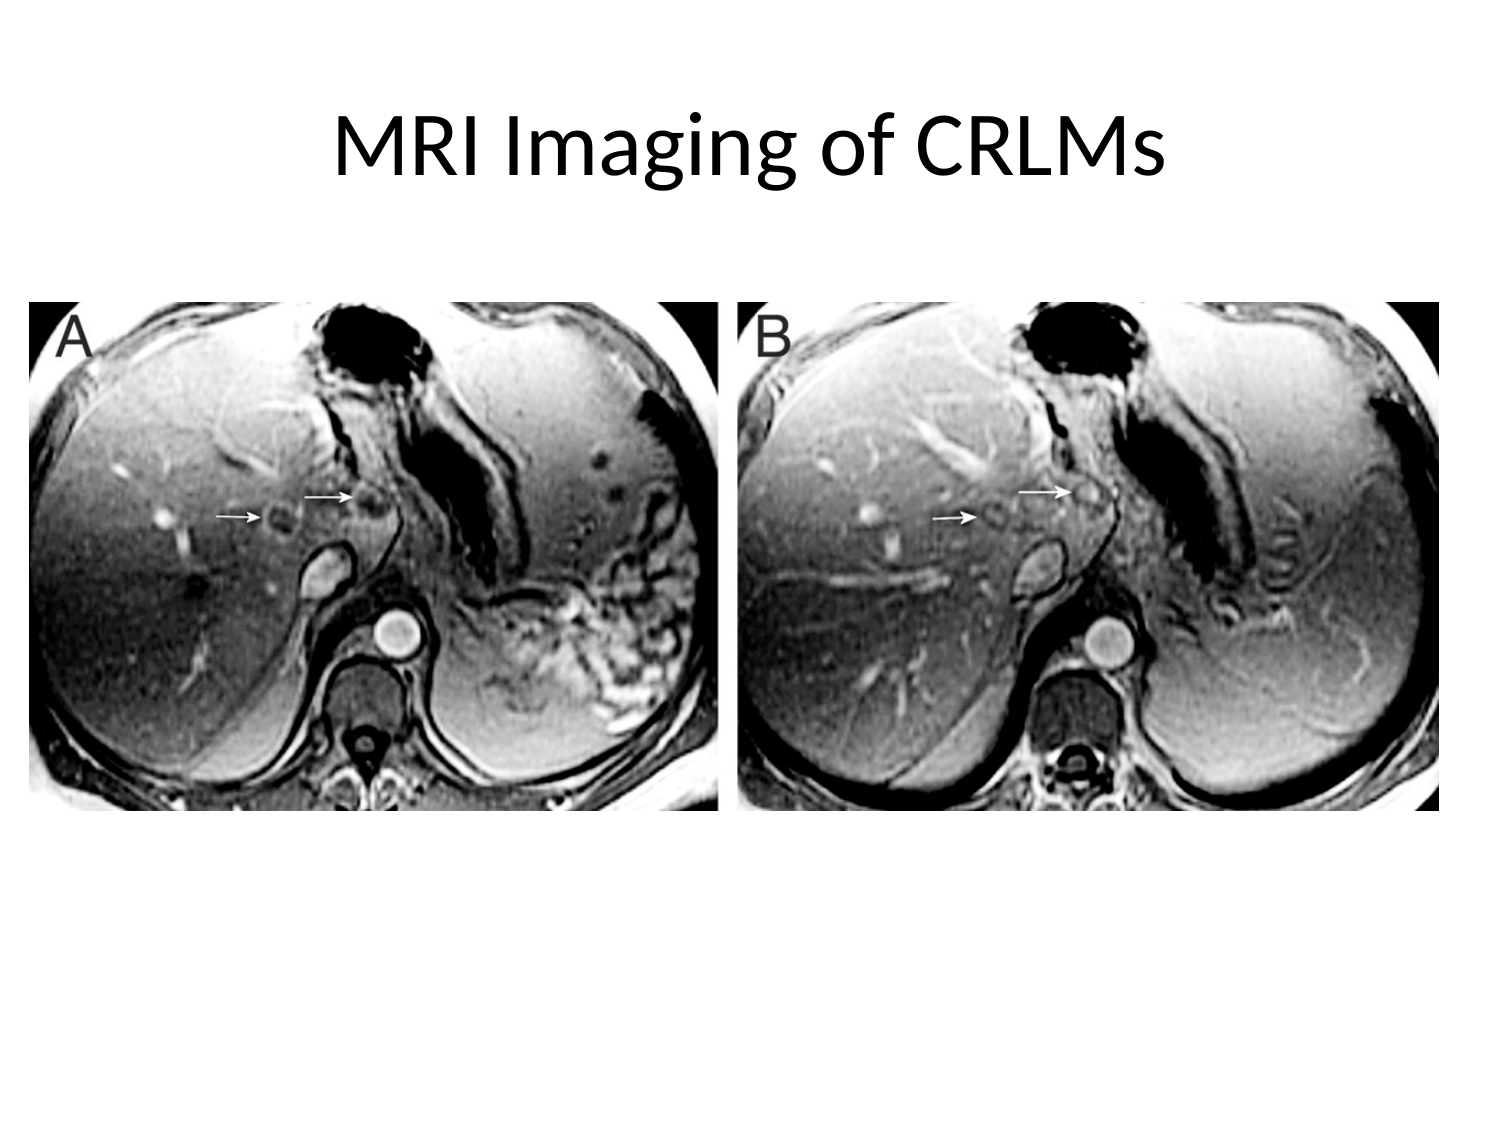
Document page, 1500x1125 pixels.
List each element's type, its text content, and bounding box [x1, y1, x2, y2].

title MRI Imaging of CRLMs [75, 45, 1425, 233]
picture [29, 302, 1440, 811]
